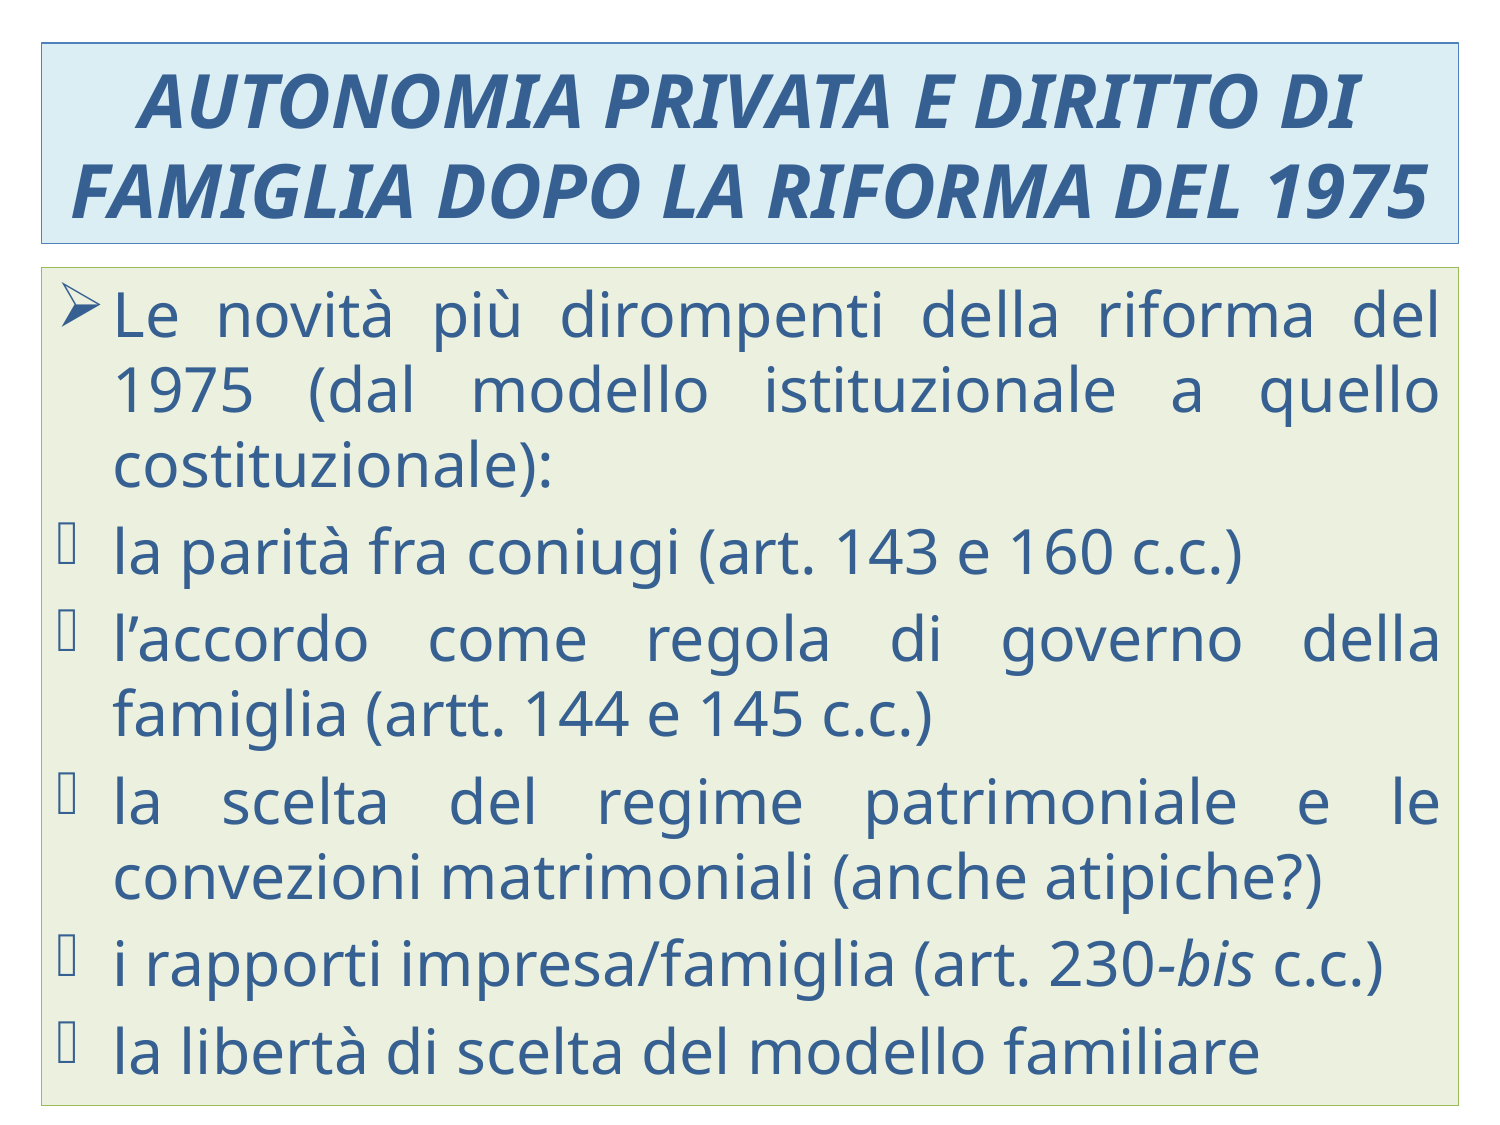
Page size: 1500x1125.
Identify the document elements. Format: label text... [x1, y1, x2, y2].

list Le novità più dirompenti della riforma del 1975 (dal modello istituzionale a quello costituzionale): la parità fra coniugi (art. 143 e 160 c.c.) l’accordo come regola di governo della famiglia (artt. 144 e 145 c.c.) la scelta del regime patrimoniale e le convezioni matrimoniali (anche atipiche?) i rapporti impresa/famiglia (art. 230-bis c.c.) la libertà di scelta del modello familiare [41, 267, 1459, 1106]
title Autonomia privata e diritto di famiglia dopo la riforma del 1975 [41, 42, 1459, 244]
